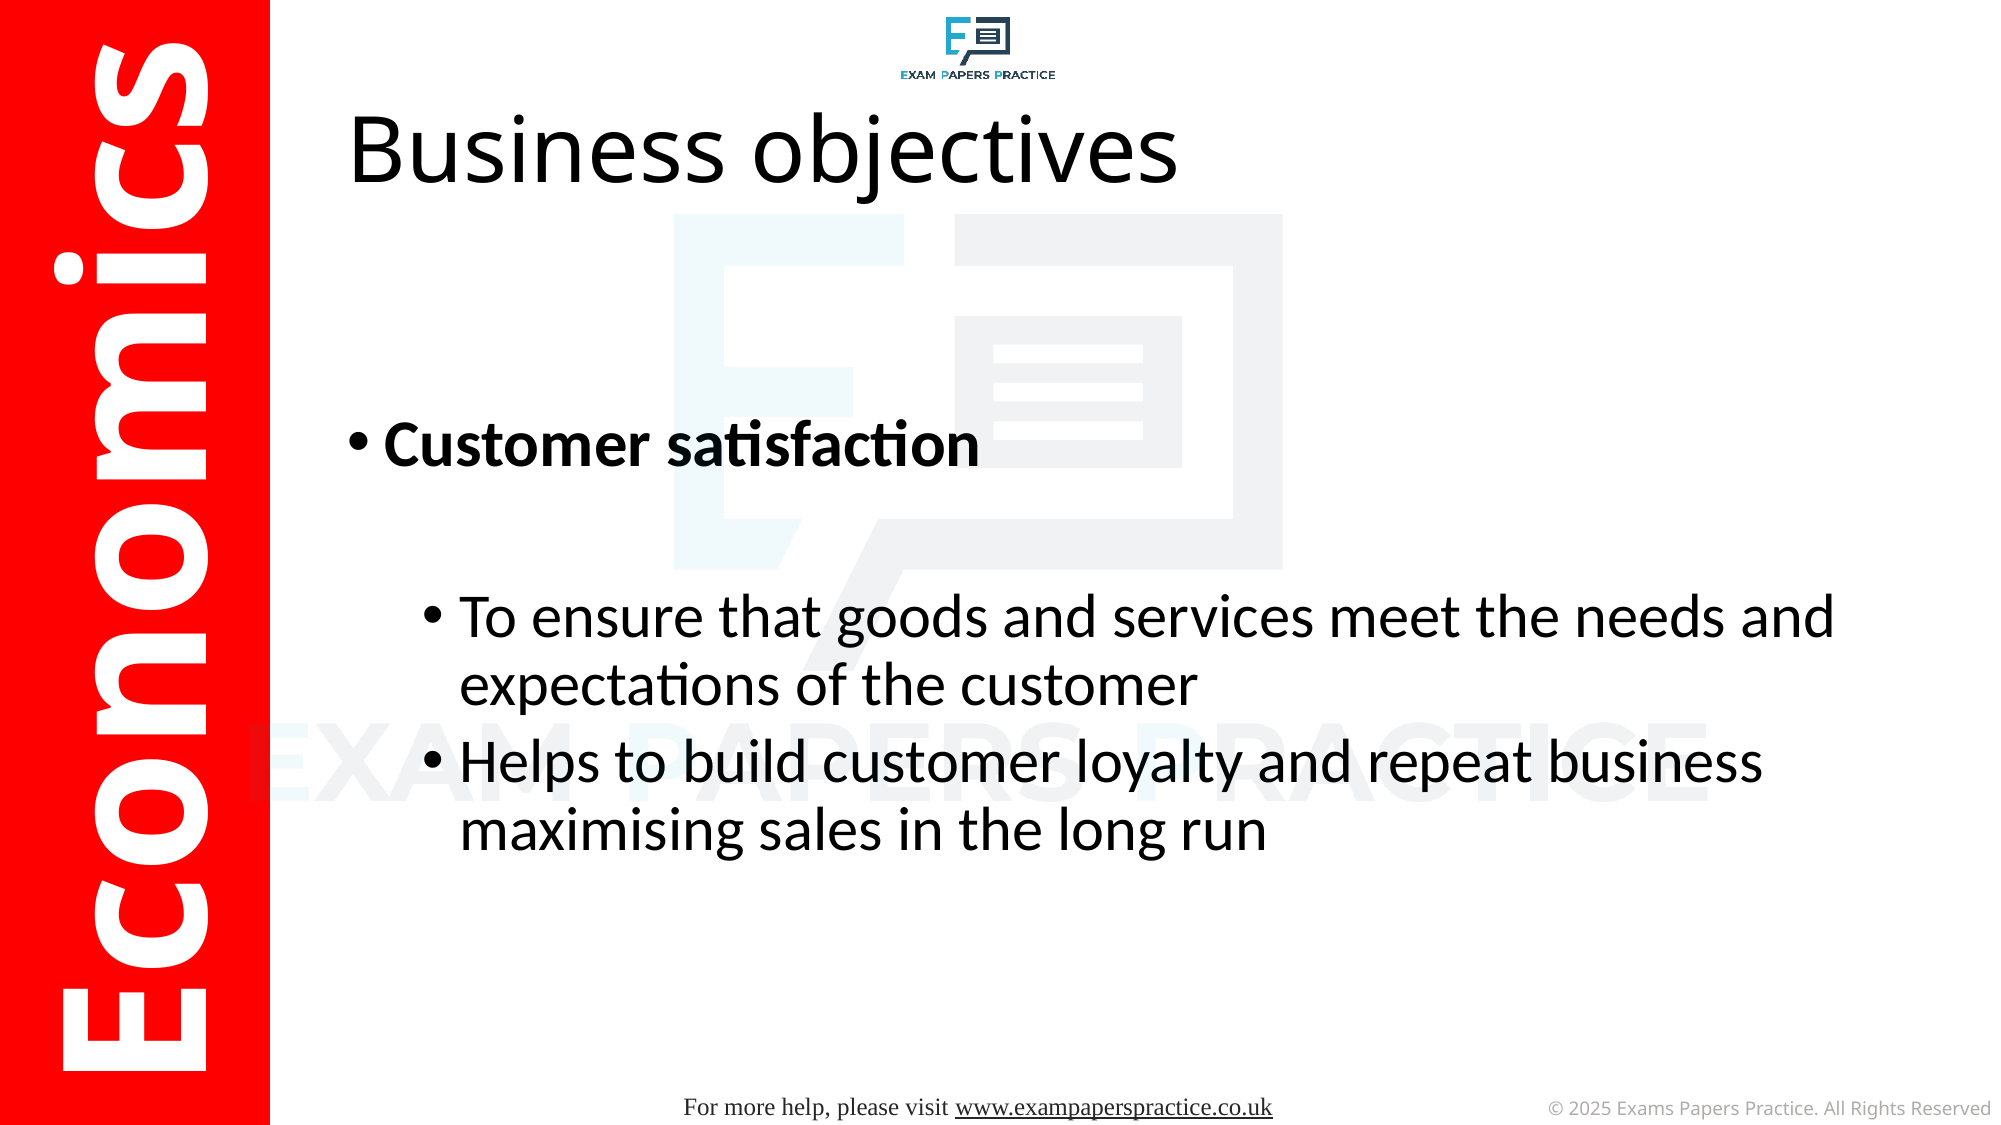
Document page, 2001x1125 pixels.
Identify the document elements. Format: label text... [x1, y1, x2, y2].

picture [249, 214, 1708, 803]
title Business objectives [331, 73, 1868, 233]
picture [901, 17, 1055, 79]
text_box For more help, please visit www.exampaperspractice.co.uk [646, 1083, 1310, 1122]
list Customer satisfaction To ensure that goods and services meet the needs and expectations of the customer Helps to build customer loyalty and repeat business maximising sales in the long run [331, 400, 1865, 998]
text_box © 2025 Exams Papers Practice. All Rights Reserved [1519, 1088, 2000, 1125]
